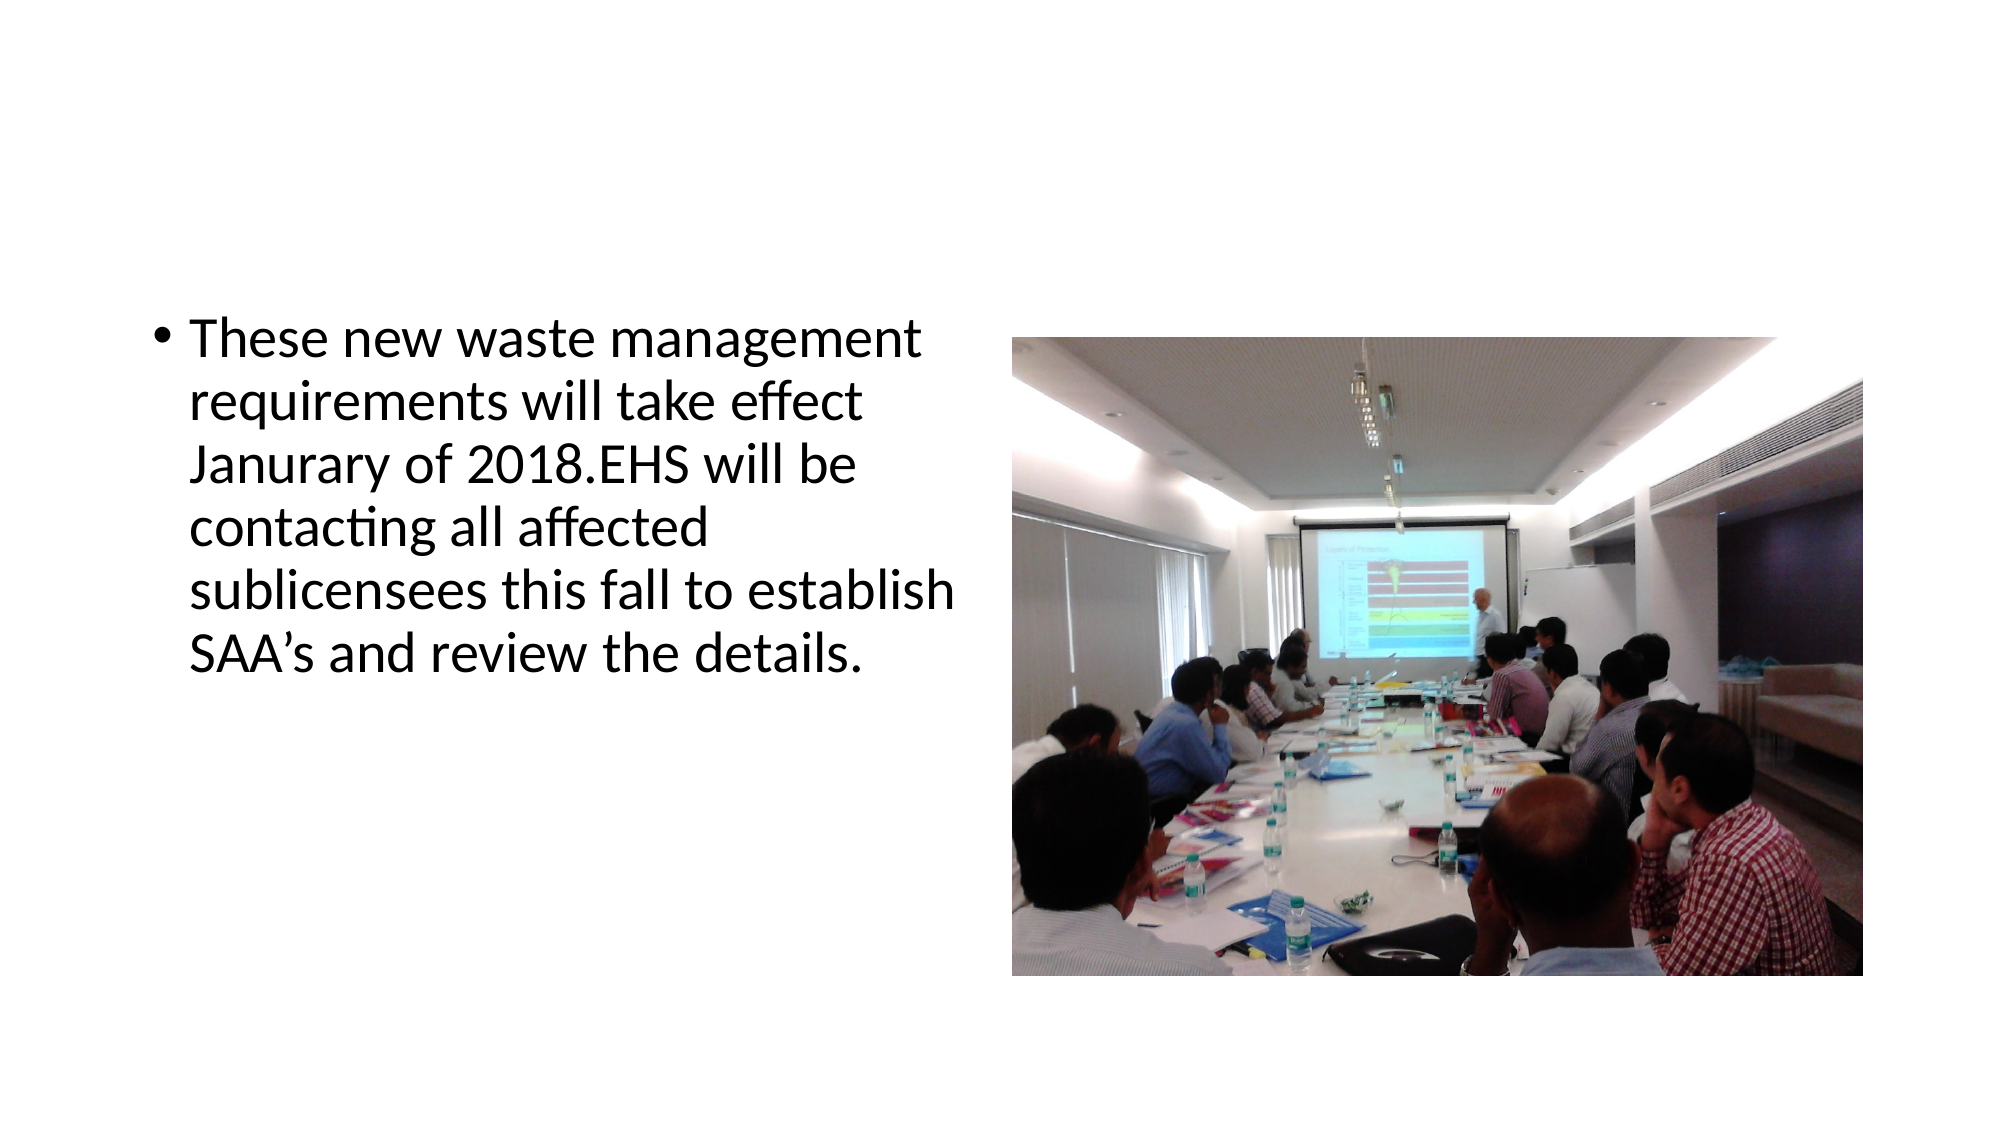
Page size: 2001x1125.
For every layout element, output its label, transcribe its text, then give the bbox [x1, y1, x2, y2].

list These new waste management requirements will take effect Janurary of 2018.EHS will be contacting all affected sublicensees this fall to establish SAA’s and review the details. [137, 299, 988, 1014]
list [1012, 337, 1863, 976]
